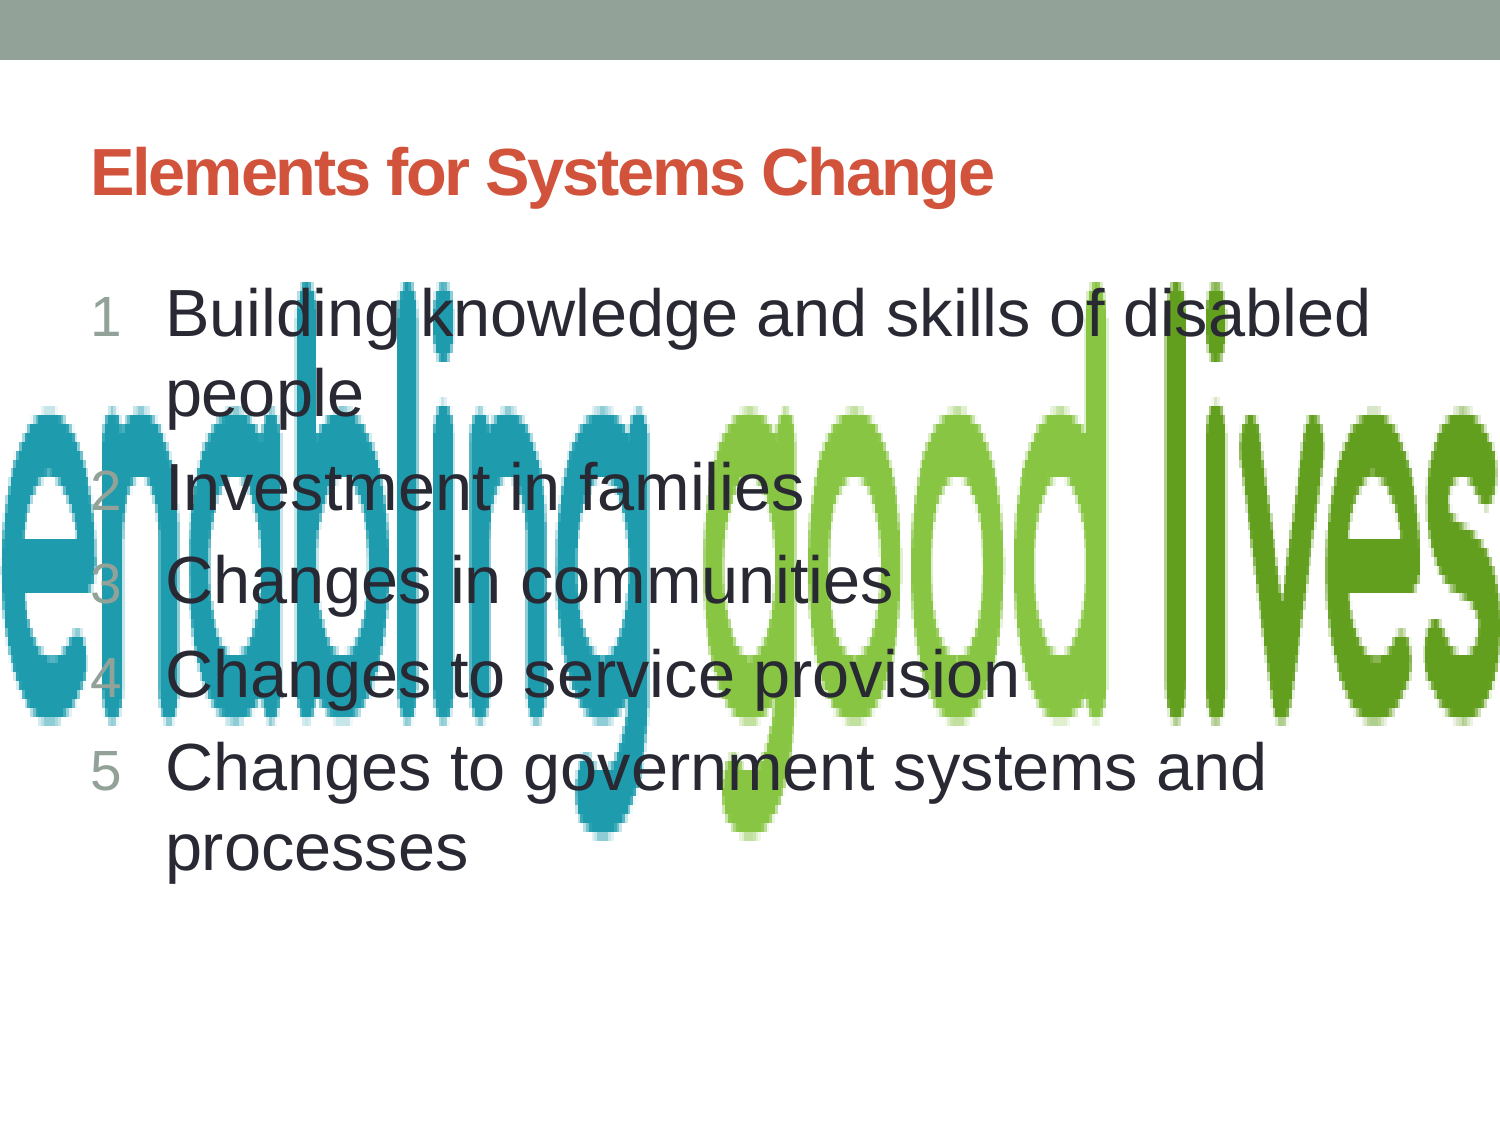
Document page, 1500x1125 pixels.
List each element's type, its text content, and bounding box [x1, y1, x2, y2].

picture [0, 74, 1500, 1125]
list Building knowledge and skills of disabled people Investment in families Changes in communities Changes to service provision Changes to government systems and processes [75, 262, 1425, 1063]
title Elements for Systems Change [75, 87, 1425, 250]
